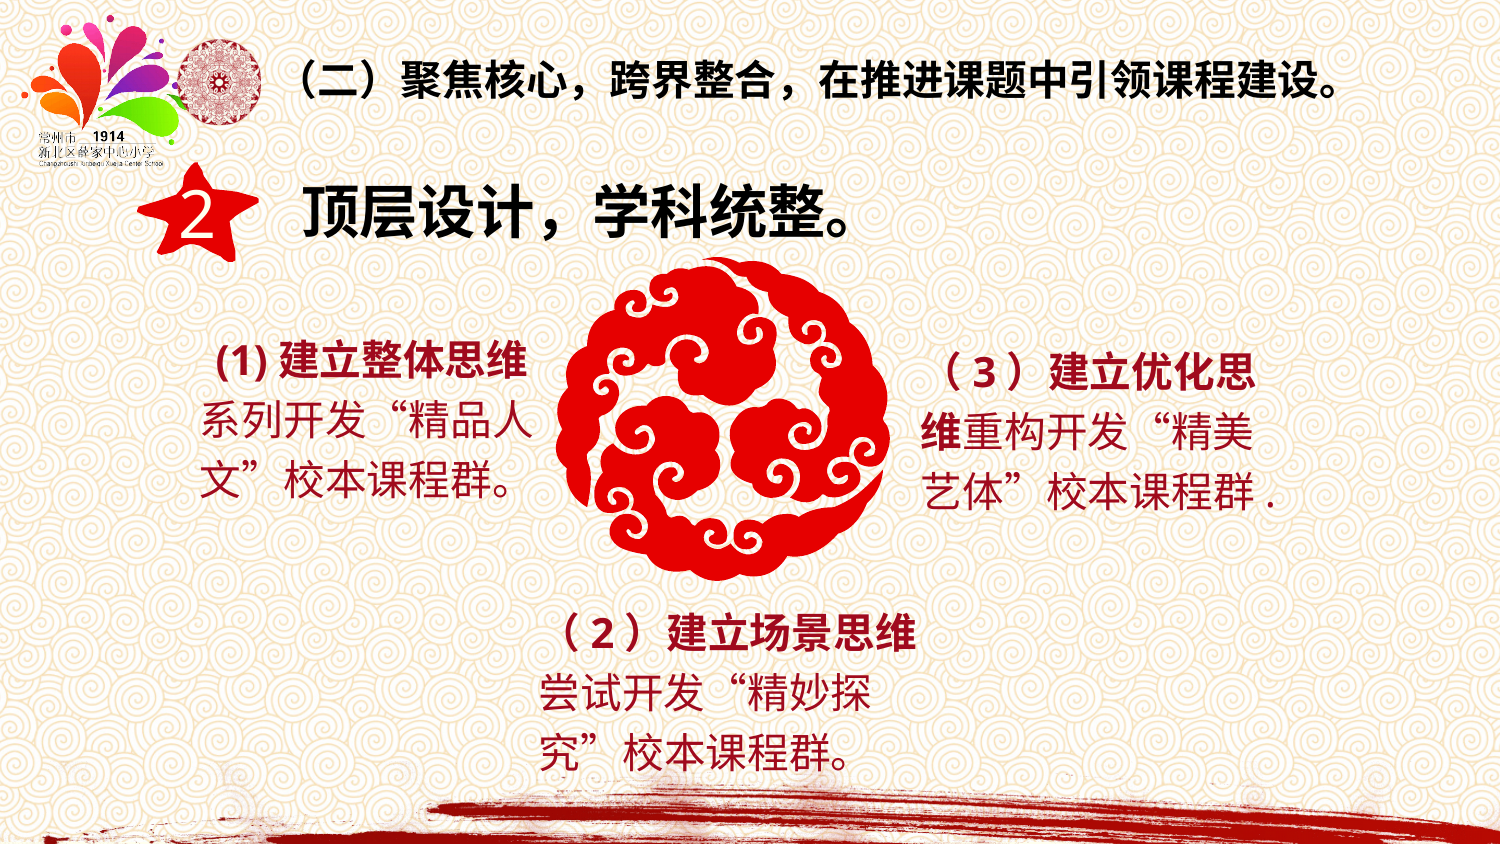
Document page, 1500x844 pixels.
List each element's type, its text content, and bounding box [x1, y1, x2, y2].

picture [0, 0, 1500, 844]
text_box 顶层设计，学科统整。 [236, 167, 1071, 251]
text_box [194, 251, 1294, 785]
text_box （二）聚焦核心，跨界整合，在推进课题中引领课程建设。 [261, 46, 1376, 112]
text_box 2 [137, 168, 236, 255]
